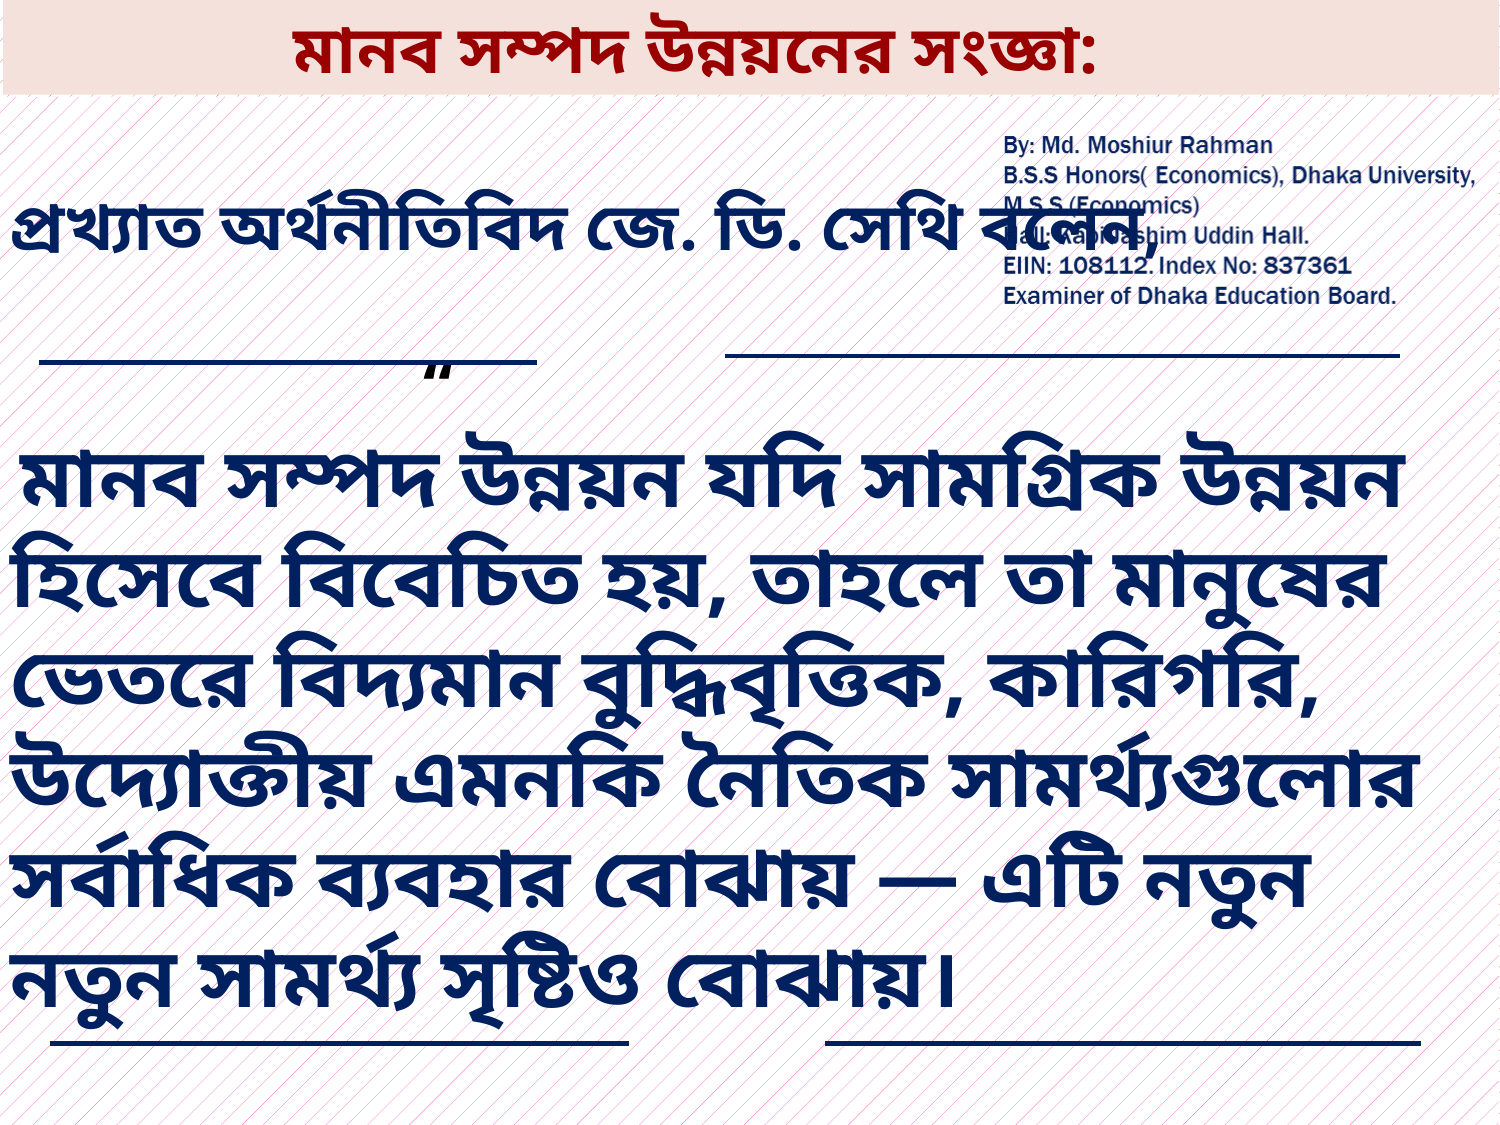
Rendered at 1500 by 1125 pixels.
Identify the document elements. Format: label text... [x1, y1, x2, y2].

text_box মানব সম্পদ উন্নয়নের সংজ্ঞা: [3, 0, 1499, 95]
picture [987, 120, 1500, 325]
text_box প্রখ্যাত অর্থনীতিবিদ জে. ডি. সেথি বলেন, “ মানব সম্পদ উন্নয়ন যদি সামগ্রিক উন্নয়ন হিসেবে বিবেচিত হয়, তাহলে তা মানুষের ভেতরে বিদ্যমান বুদ্ধিবৃত্তিক, কারিগরি, উদ্যোক্তীয় এমনকি নৈতিক সামর্থ্যগুলোর সর্বাধিক ব্যবহার বোঝায় — এটি নতুন নতুন সামর্থ্য সৃষ্টিও বোঝায়। ” [0, 96, 1499, 1125]
